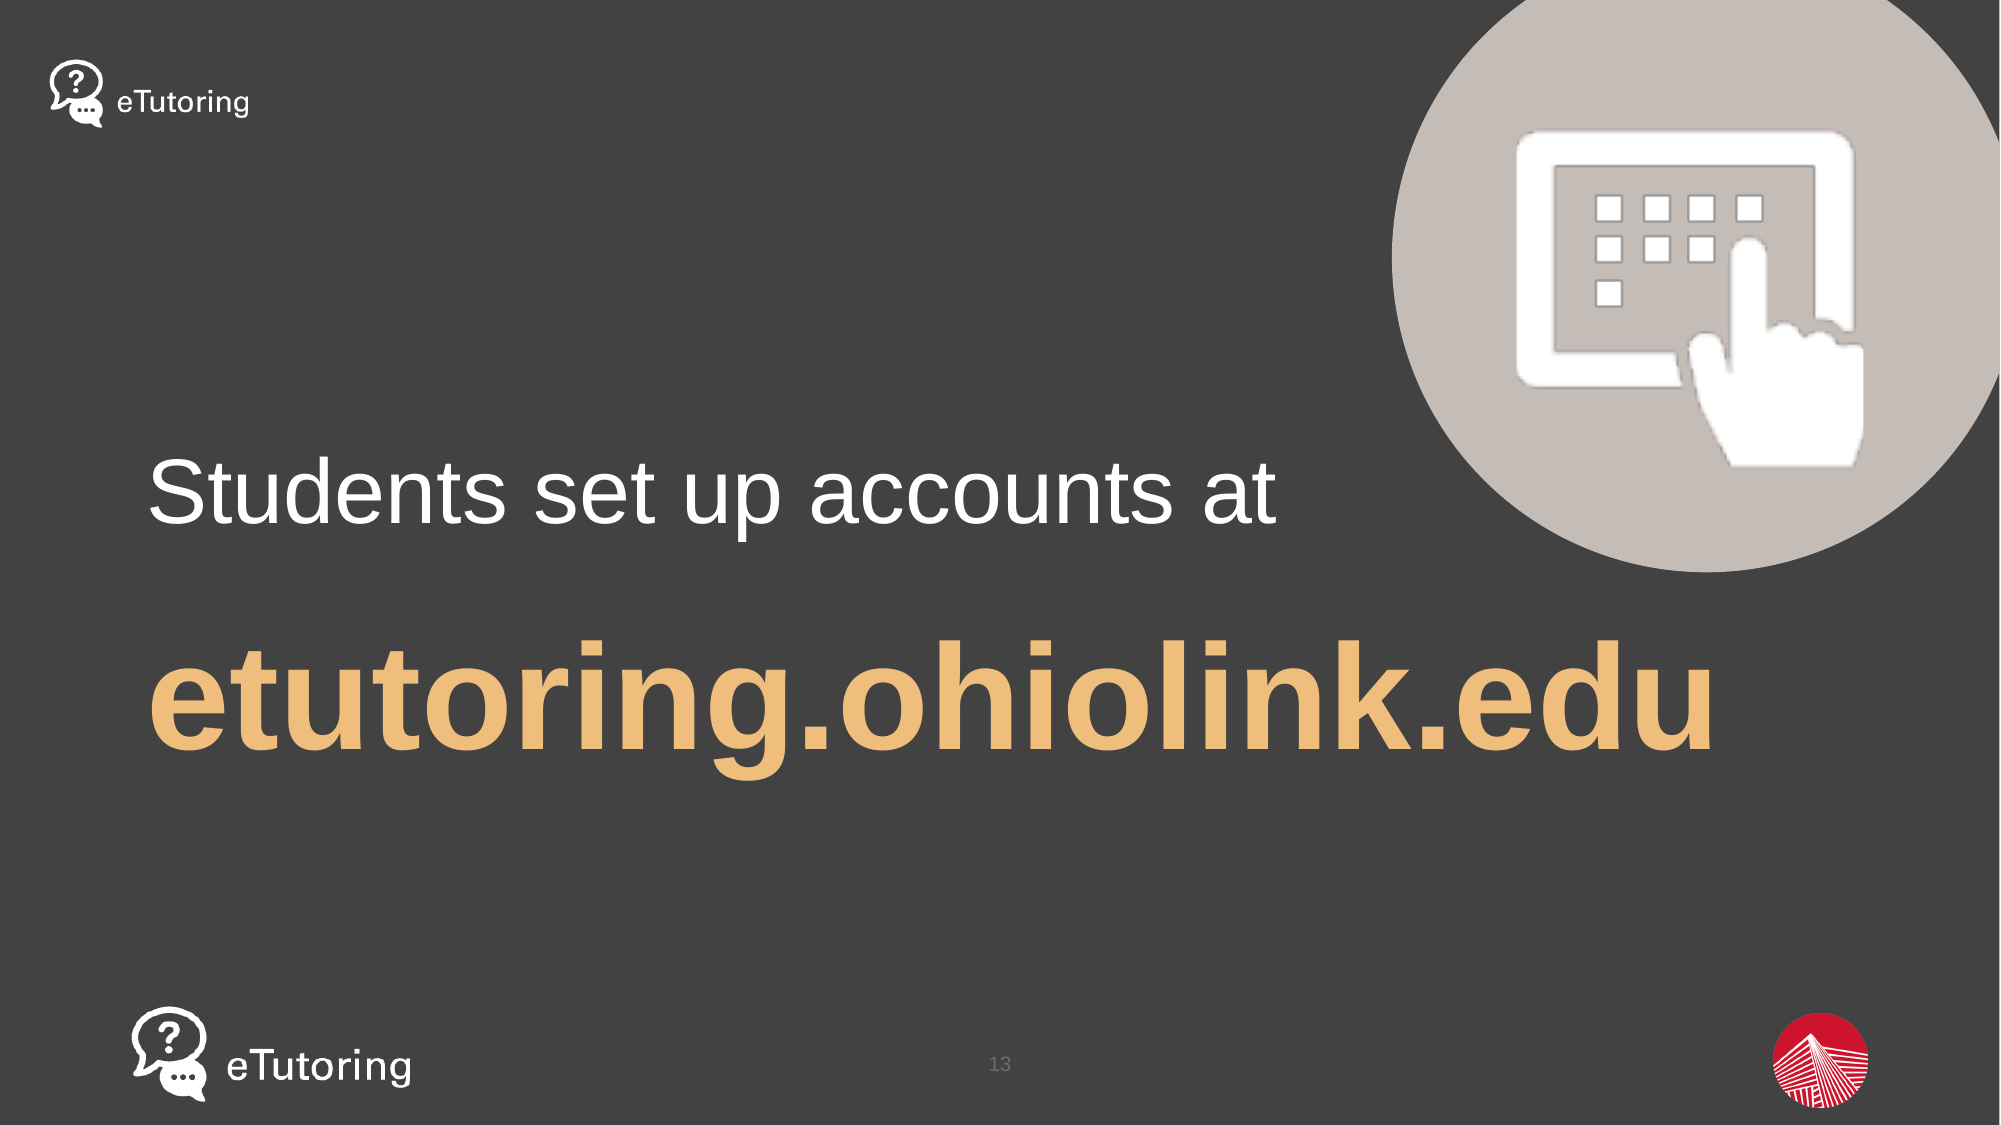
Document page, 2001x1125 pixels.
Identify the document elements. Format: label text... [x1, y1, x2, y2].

slide_number 13 [774, 1042, 1225, 1103]
picture [1516, 123, 1864, 471]
picture [1773, 1013, 1868, 1108]
title etutoring.ohiolink.edu [131, 592, 1857, 810]
picture [131, 1006, 410, 1102]
list Students set up accounts at [131, 436, 1531, 593]
picture [49, 59, 248, 128]
text_box [1390, 0, 2000, 574]
